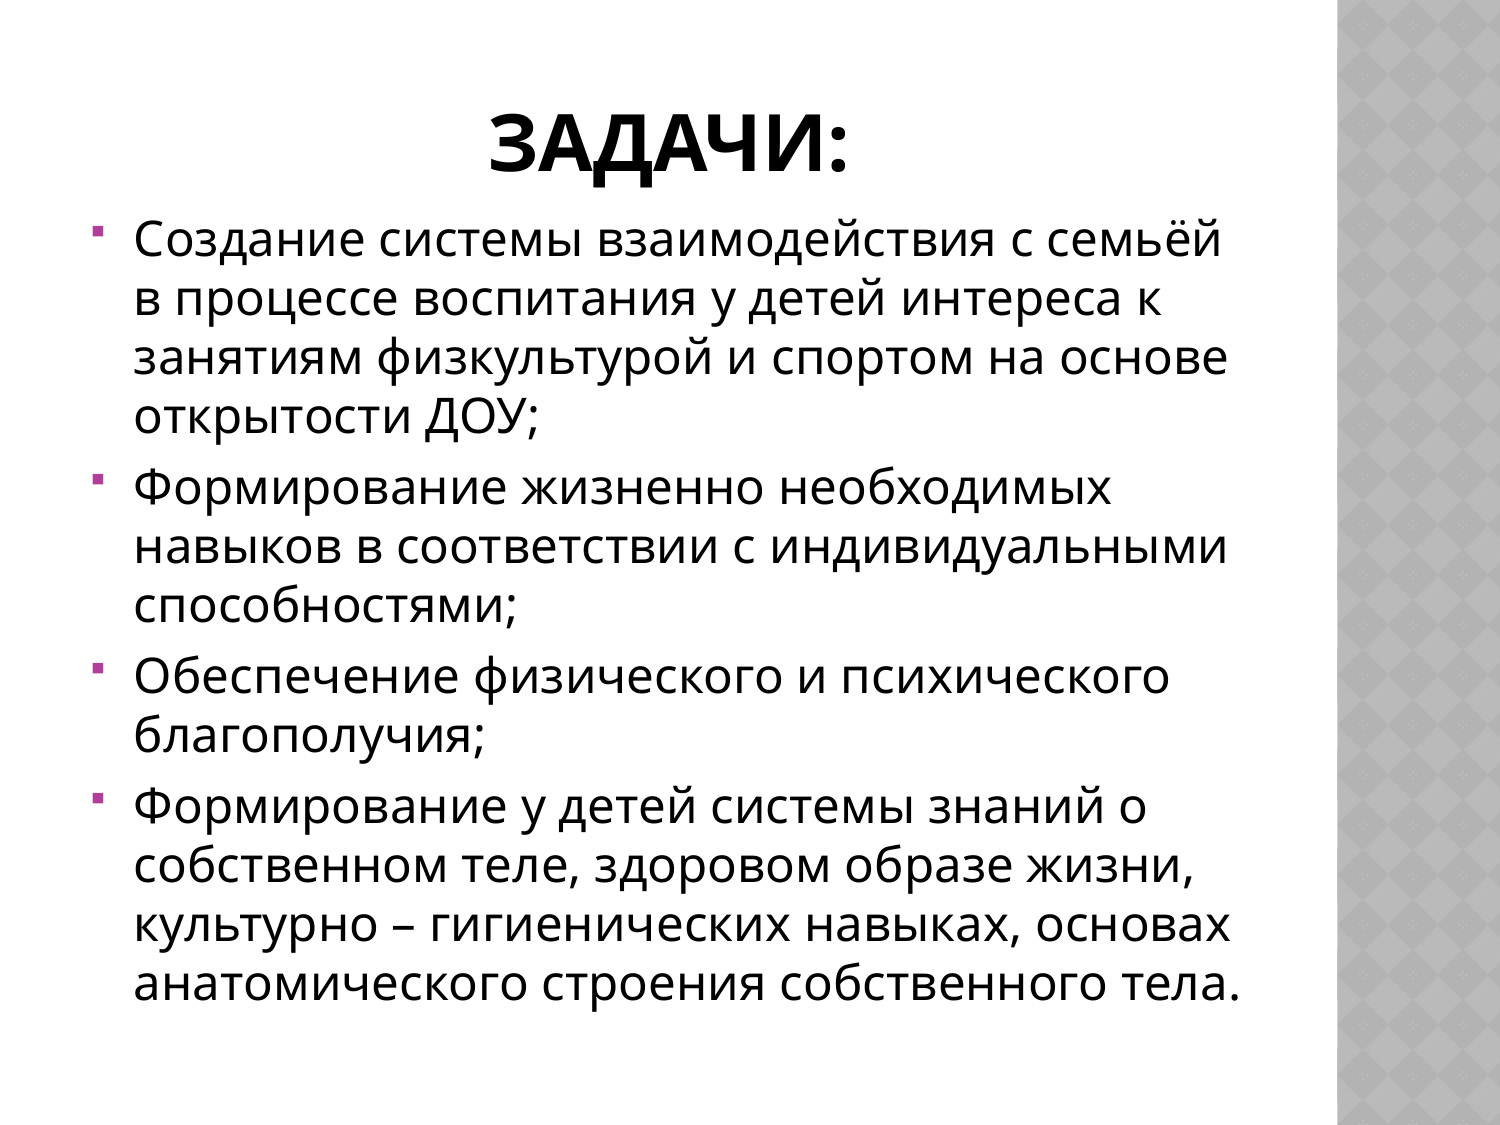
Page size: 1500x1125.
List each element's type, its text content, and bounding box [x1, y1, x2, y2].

title Задачи: [75, 52, 1263, 188]
list Создание системы взаимодействия с семьёй в процессе воспитания у детей интереса к занятиям физкультурой и спортом на основе открытости ДОУ; Формирование жизненно необходимых навыков в соответствии с индивидуальными способностями; Обеспечение физического и психического благополучия; Формирование у детей системы знаний о собственном теле, здоровом образе жизни, культурно – гигиенических навыках, основах анатомического строения собственного тела. [75, 199, 1263, 1059]
